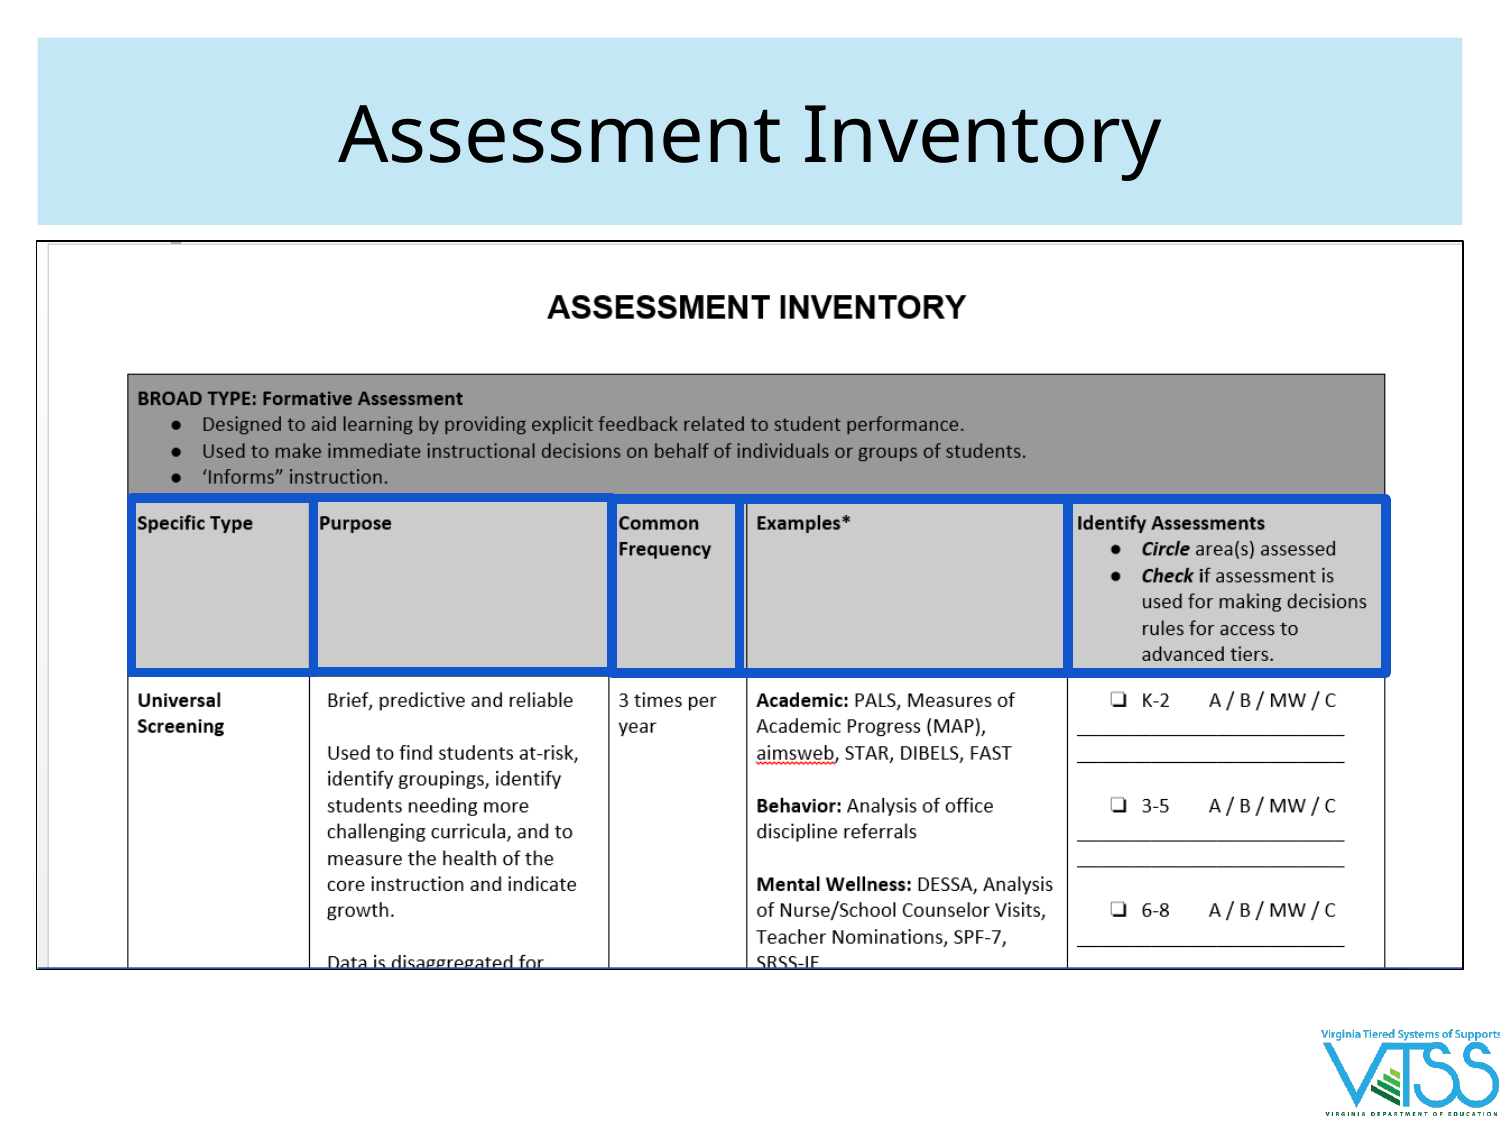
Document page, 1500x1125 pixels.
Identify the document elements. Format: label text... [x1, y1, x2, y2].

picture [1321, 1029, 1500, 1116]
picture [37, 241, 1463, 969]
title Assessment Inventory [37, 37, 1463, 225]
